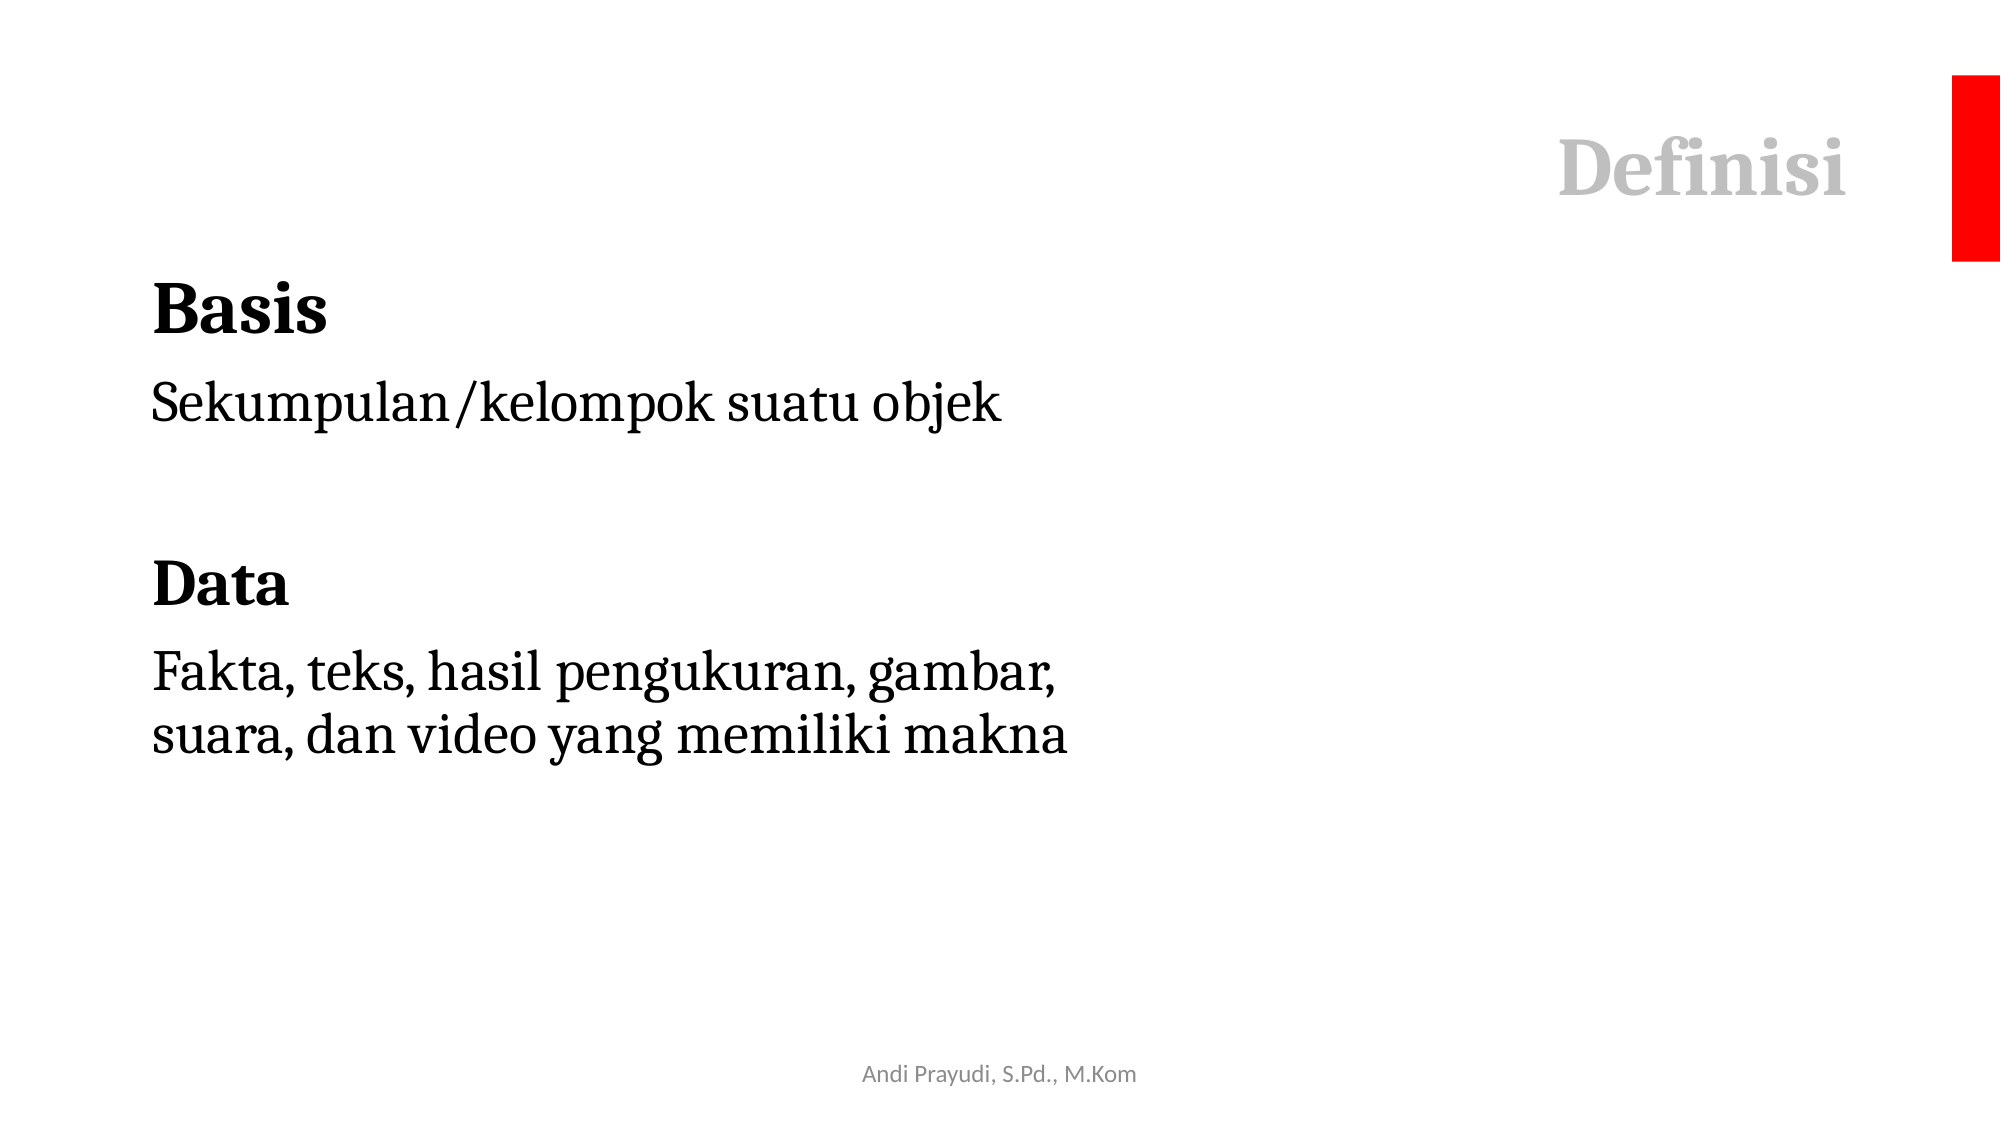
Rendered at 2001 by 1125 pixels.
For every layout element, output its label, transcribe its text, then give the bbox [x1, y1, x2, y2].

title Definisi [137, 59, 1863, 278]
list Basis Sekumpulan/kelompok suatu objek Data Fakta, teks, hasil pengukuran, gambar, suara, dan video yang memiliki makna [137, 261, 1189, 976]
footer Andi Prayudi, S.Pd., M.Kom [662, 1042, 1338, 1103]
text_box [1951, 74, 2000, 263]
